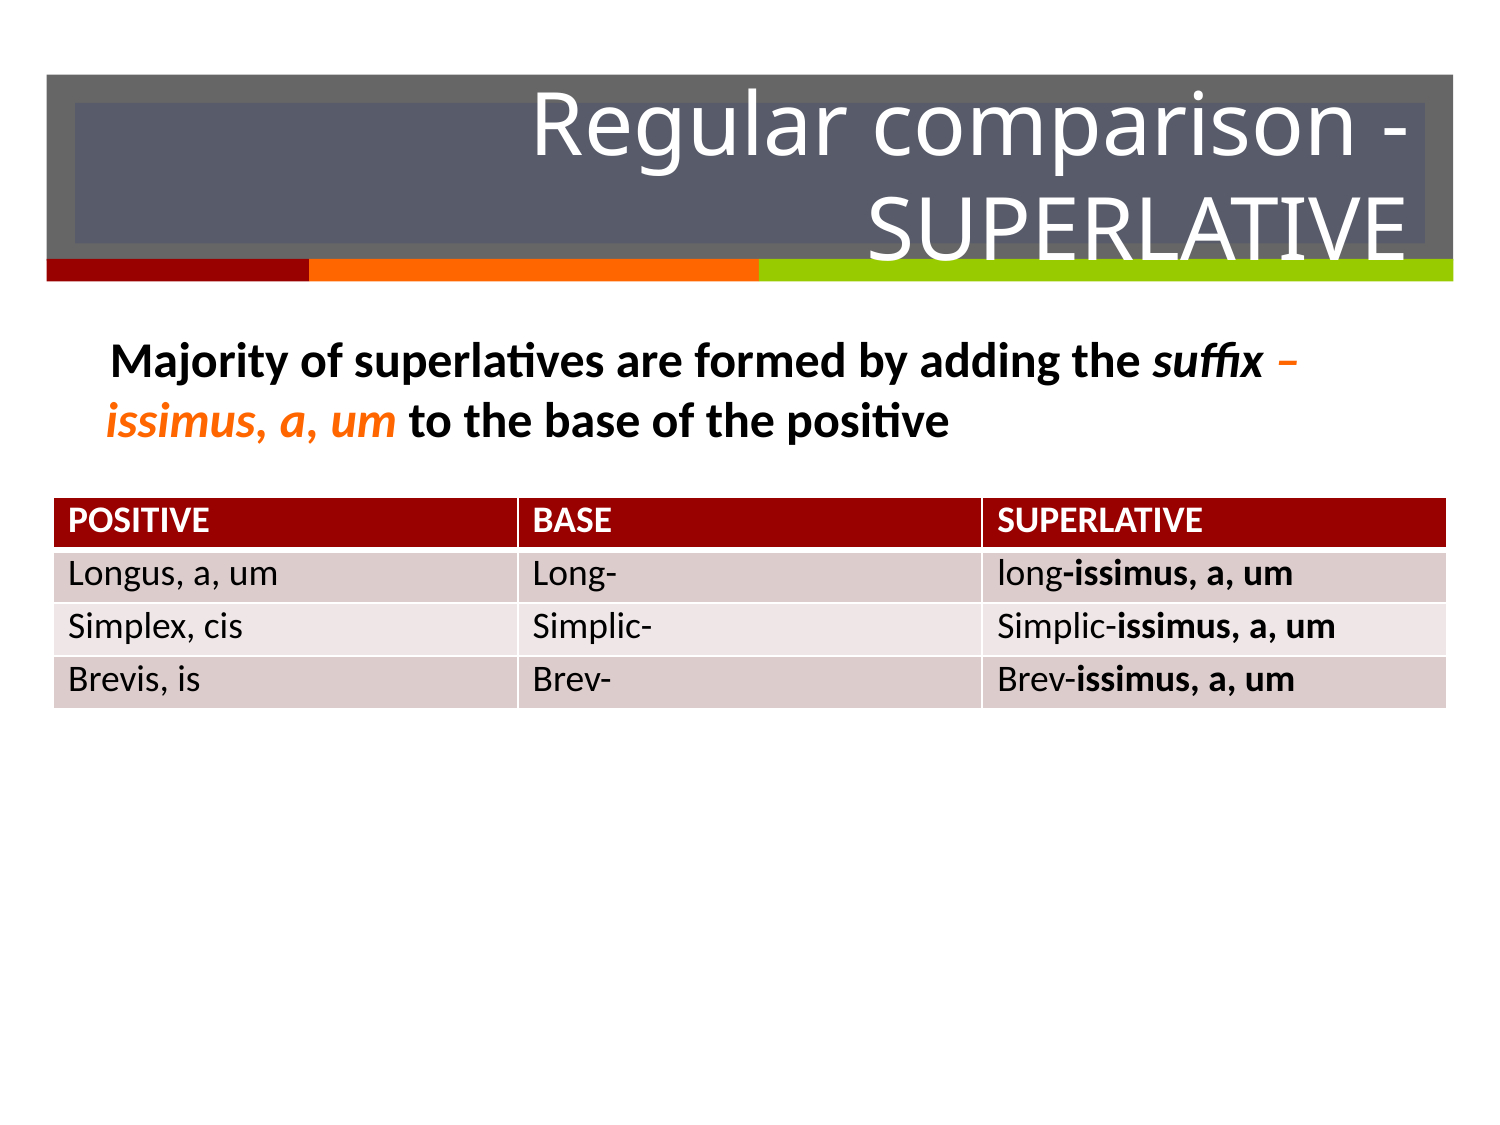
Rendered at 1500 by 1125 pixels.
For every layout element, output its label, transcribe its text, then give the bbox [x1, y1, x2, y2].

table_header POSITIVE [54, 498, 517, 547]
table_cell Brevis, is [54, 657, 517, 708]
title Regular comparison - SUPERLATIVE [75, 102, 1425, 244]
table_cell Simplic- [519, 604, 981, 655]
table_header BASE [519, 498, 981, 547]
table_cell Brev-issimus, a, um [983, 657, 1446, 708]
table_cell Simplic-issimus, a, um [983, 604, 1446, 655]
table_cell Longus, a, um [54, 553, 517, 602]
table_cell long-issimus, a, um [983, 553, 1446, 602]
list Majority of superlatives are formed by adding the suffix –issimus, a, um to the base of the positive [76, 255, 1427, 480]
table_cell Long- [519, 553, 981, 602]
table_header SUPERLATIVE [983, 498, 1446, 547]
table_cell Simplex, cis [54, 604, 517, 655]
table_cell Brev- [519, 657, 981, 708]
